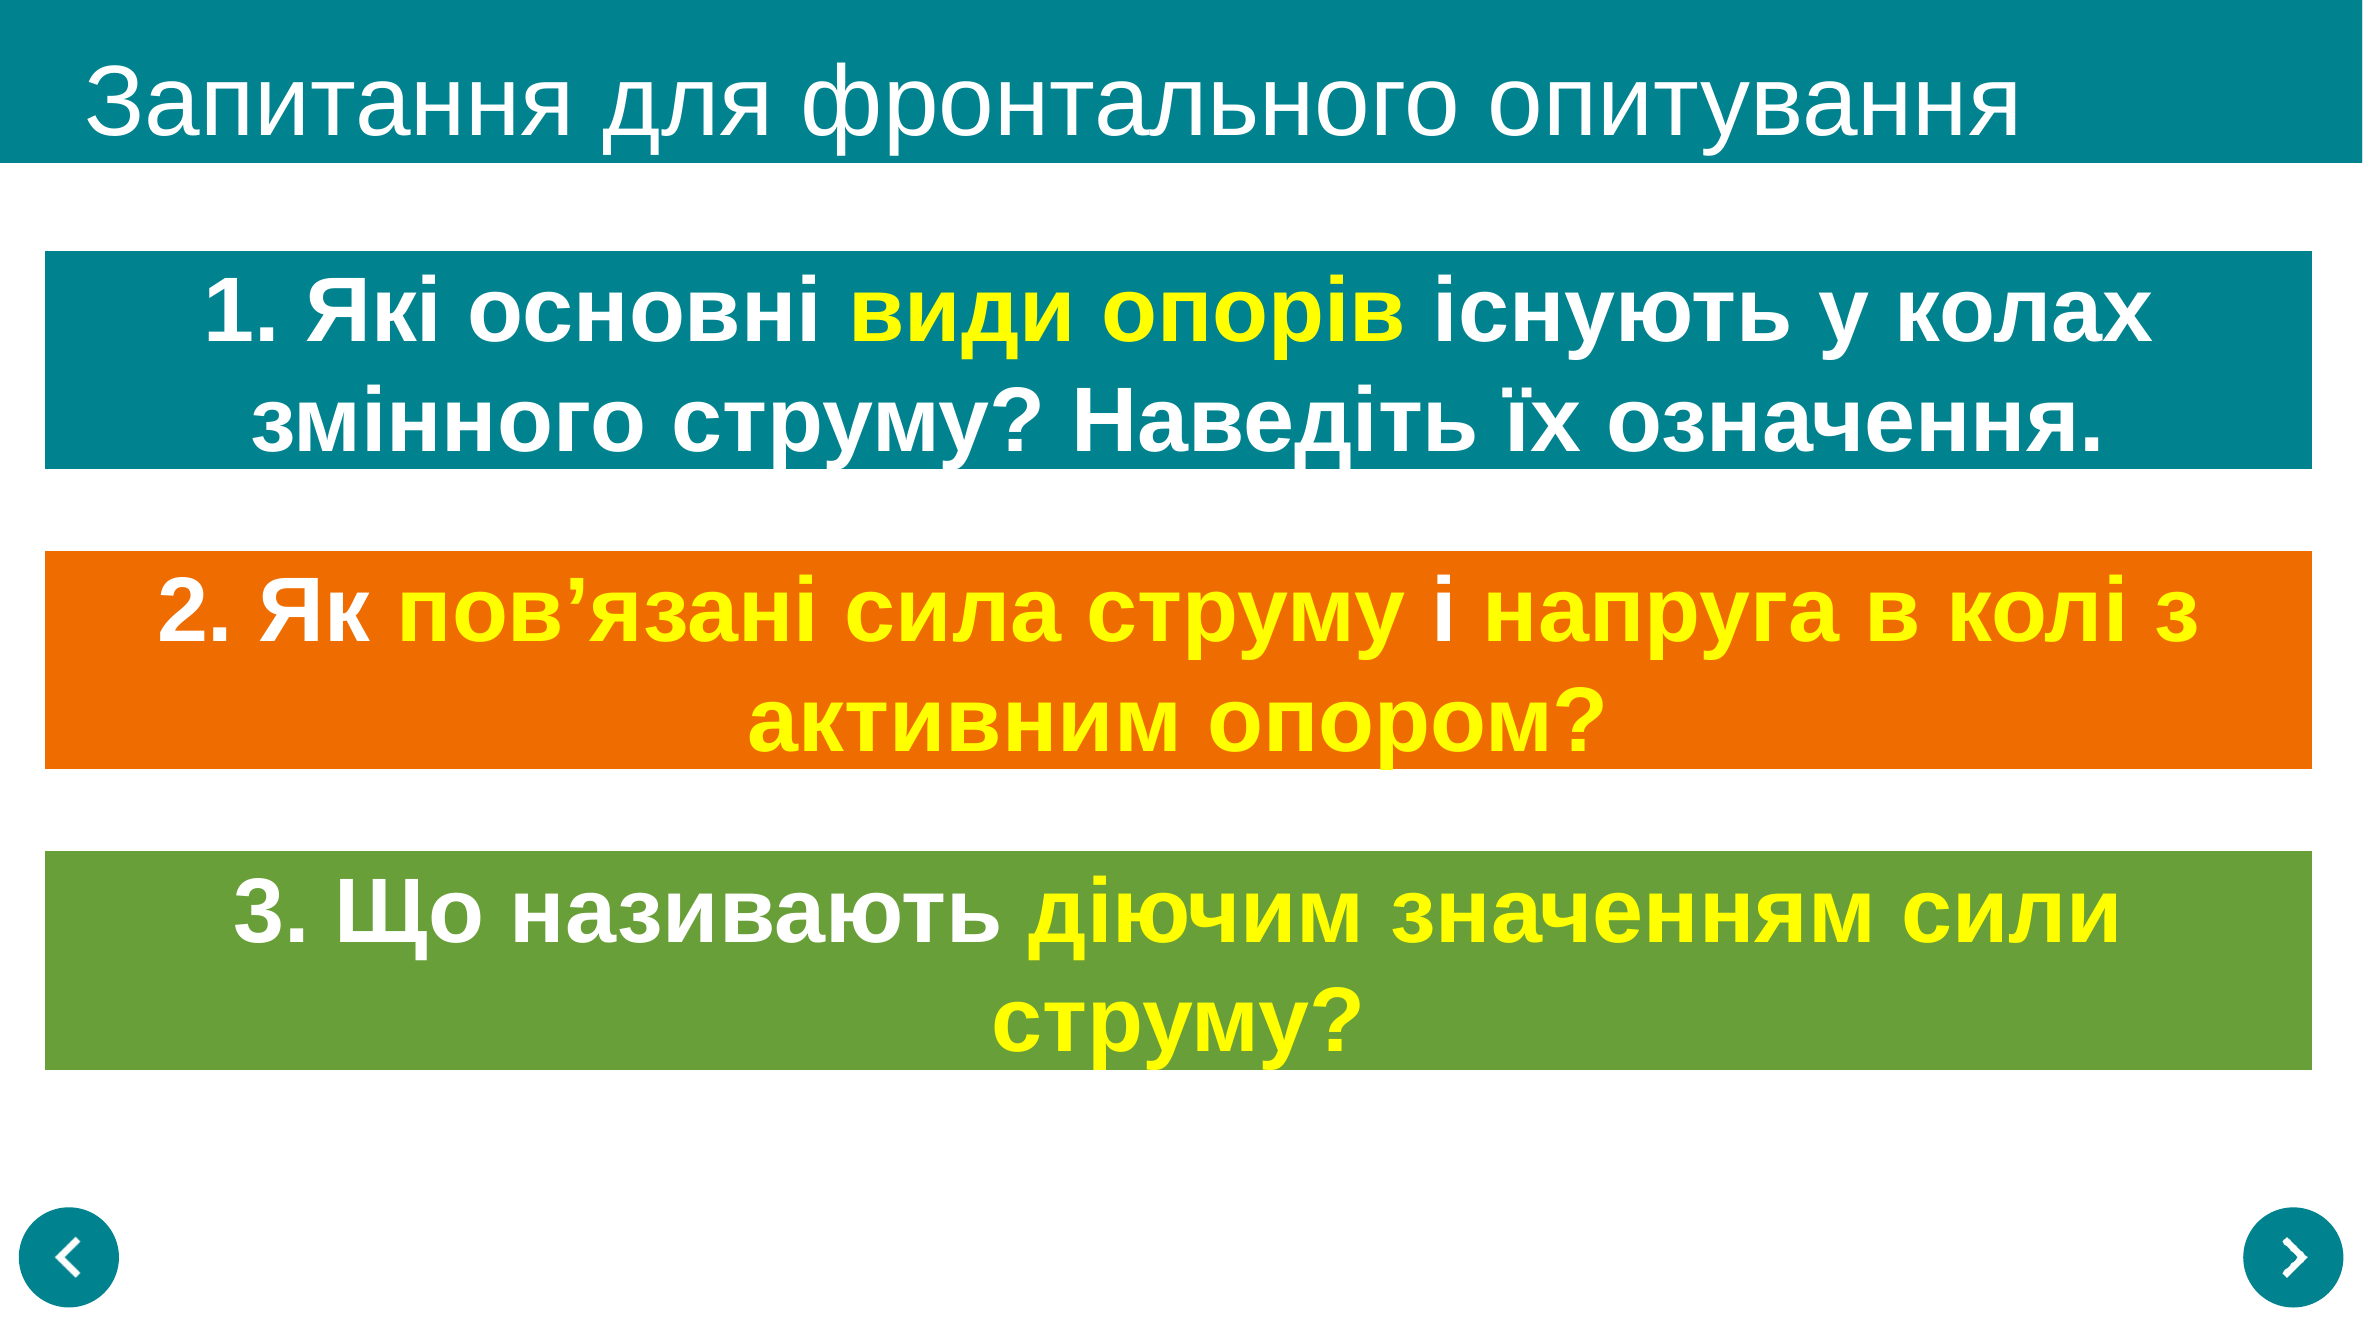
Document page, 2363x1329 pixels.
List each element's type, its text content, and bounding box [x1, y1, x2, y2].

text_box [2244, 1208, 2343, 1307]
text_box [0, 0, 2363, 163]
text_box 3. Що називають діючим значенням сили струму? [47, 853, 2310, 1068]
text_box 2. Як пов’язані сила струму і напруга в колі з активним опором? [47, 553, 2310, 767]
text_box 1. Які основні види опорів існують у колах змінного струму? Наведіть їх означення. [47, 253, 2310, 467]
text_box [19, 1208, 118, 1307]
title Запитання для фронтального опитування [69, 44, 2107, 163]
